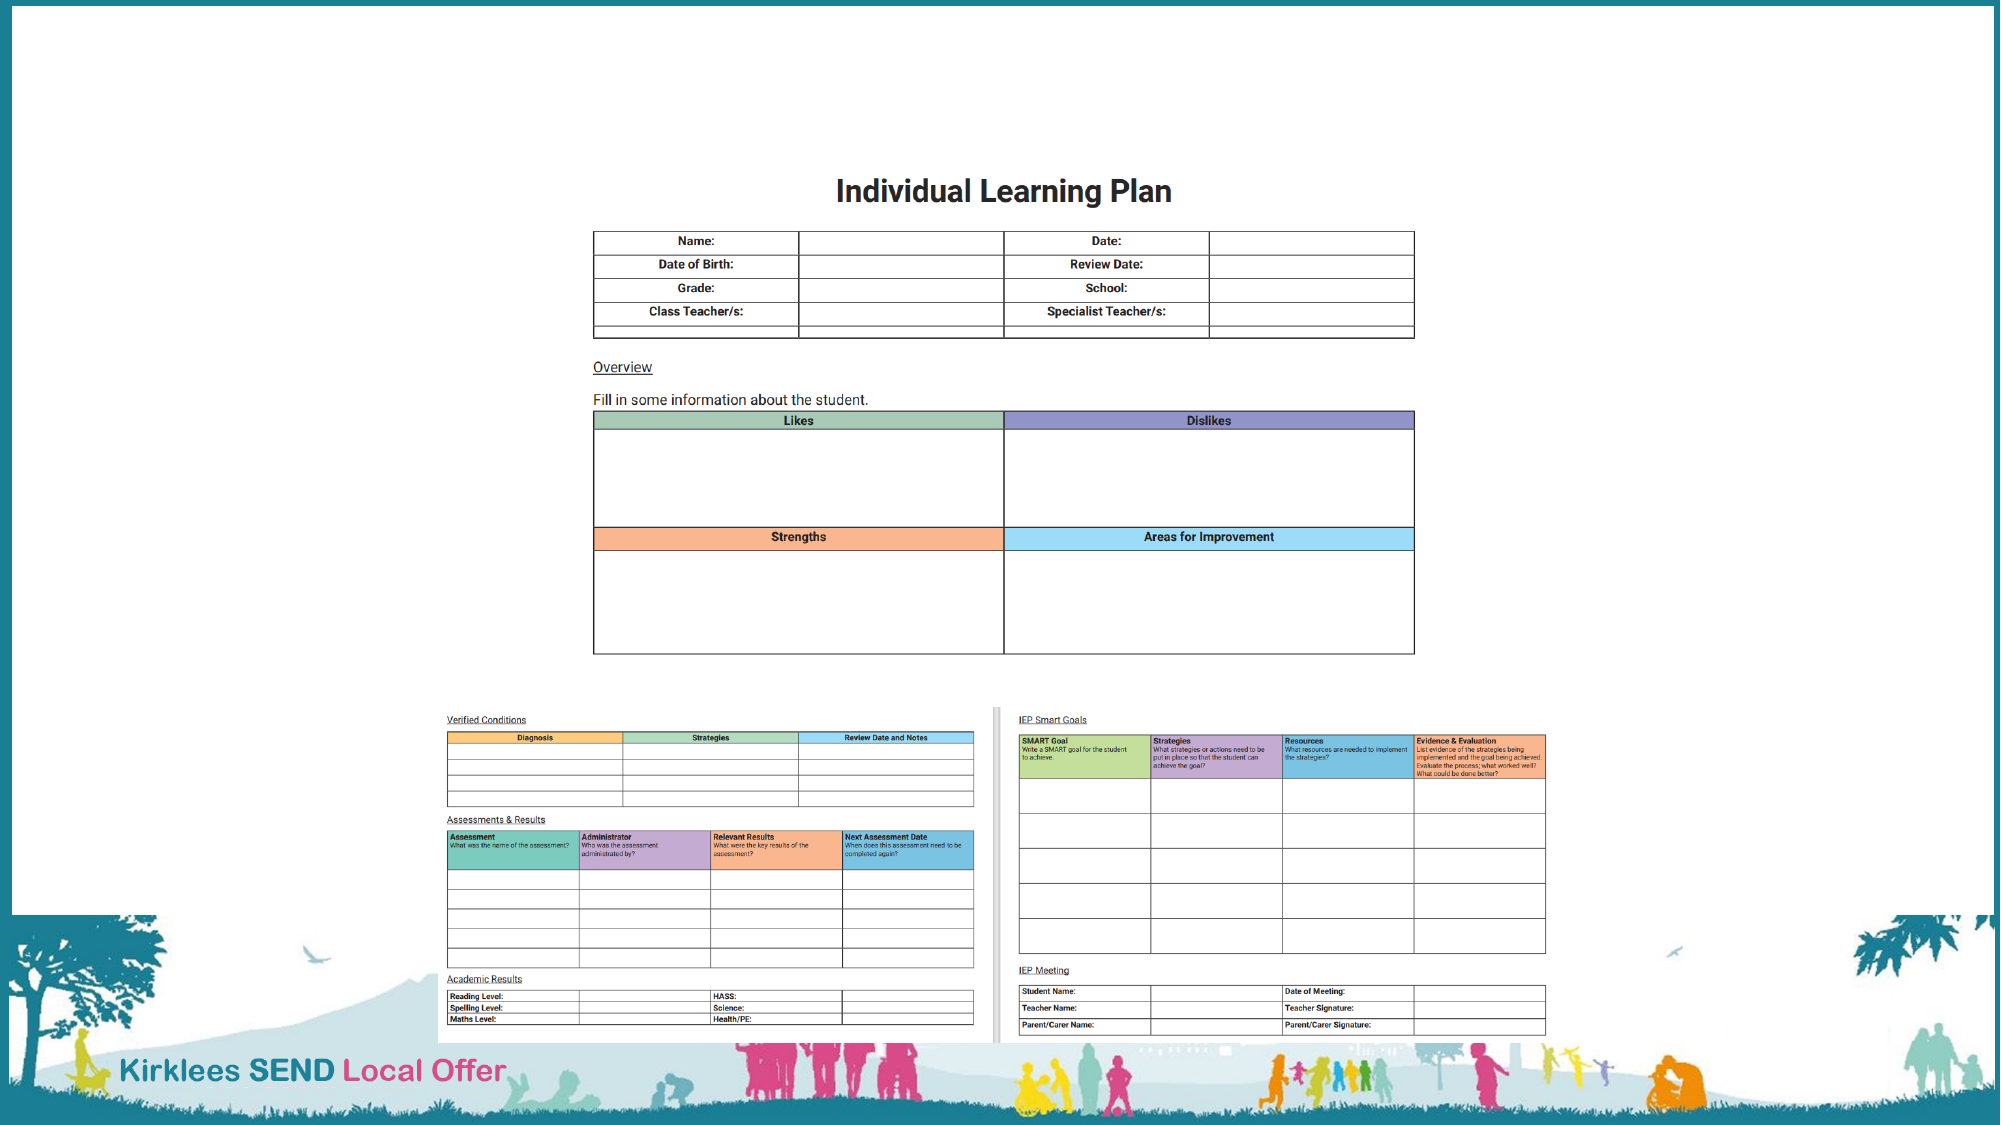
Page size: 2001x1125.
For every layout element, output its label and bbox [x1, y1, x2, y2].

text_box [5, 0, 2000, 1125]
picture [569, 147, 1437, 669]
picture [9, 707, 1995, 1121]
